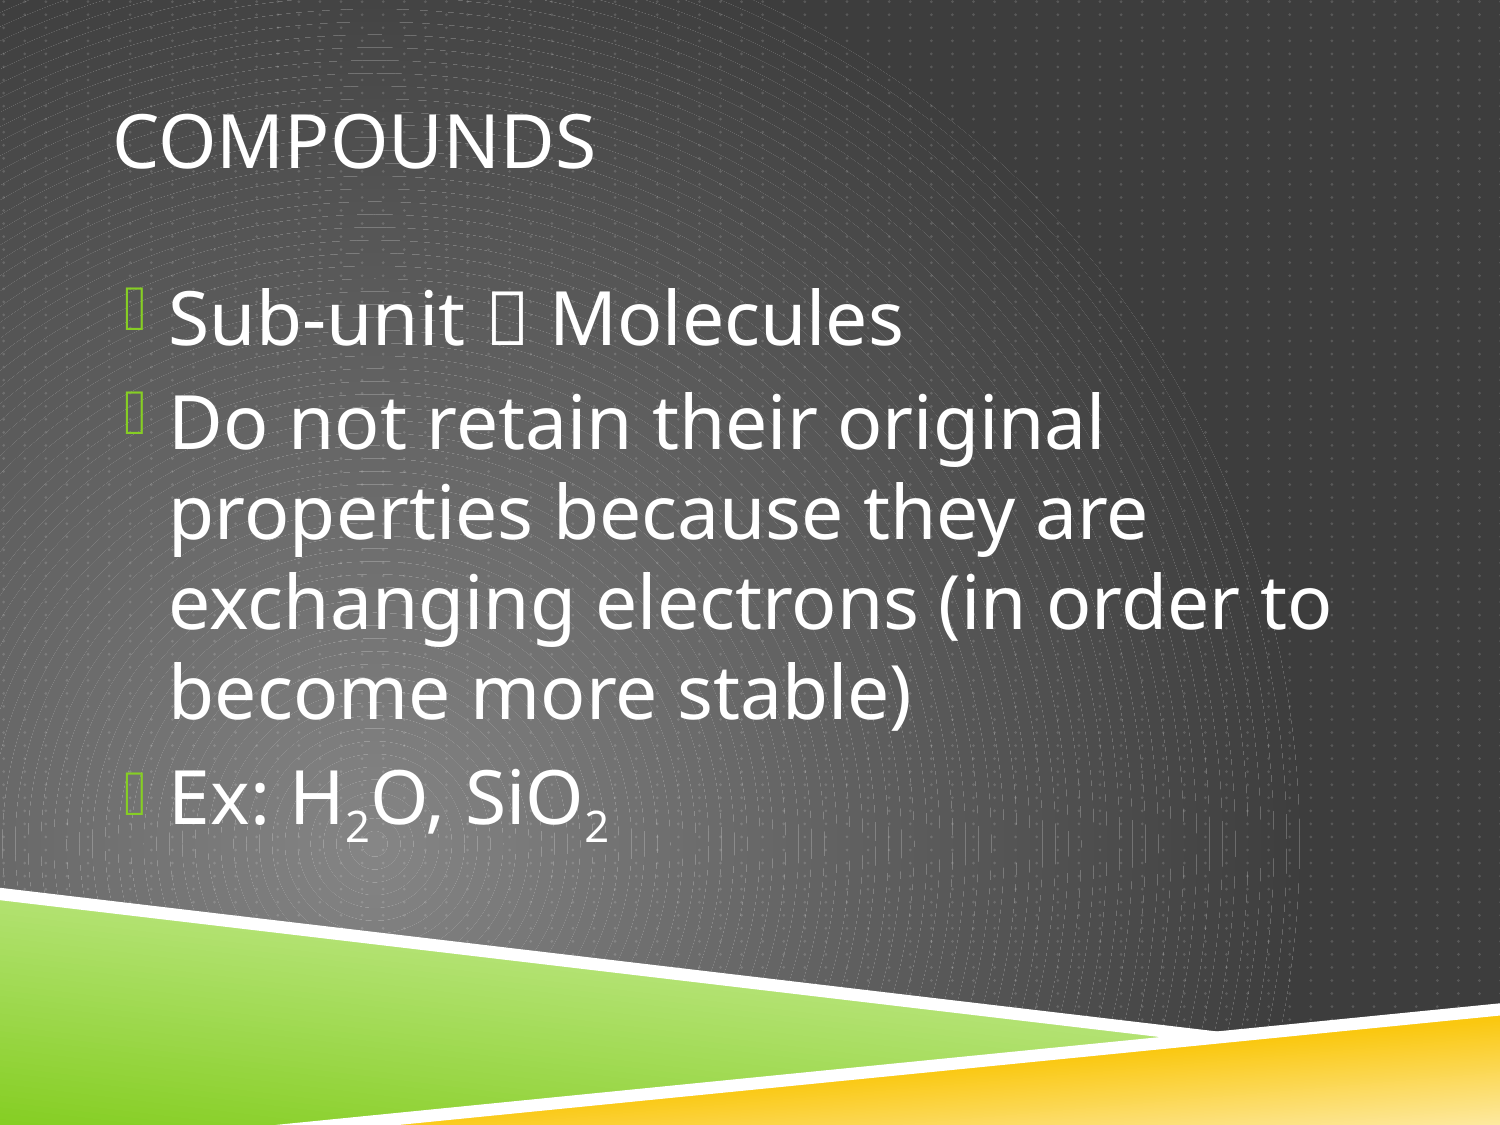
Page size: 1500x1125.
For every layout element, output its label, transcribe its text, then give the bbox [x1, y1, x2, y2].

list Sub-unit  Molecules Do not retain their original properties because they are exchanging electrons (in order to become more stable) Ex: H2O, SiO2 [112, 262, 1388, 875]
title Compounds [112, 45, 1388, 233]
